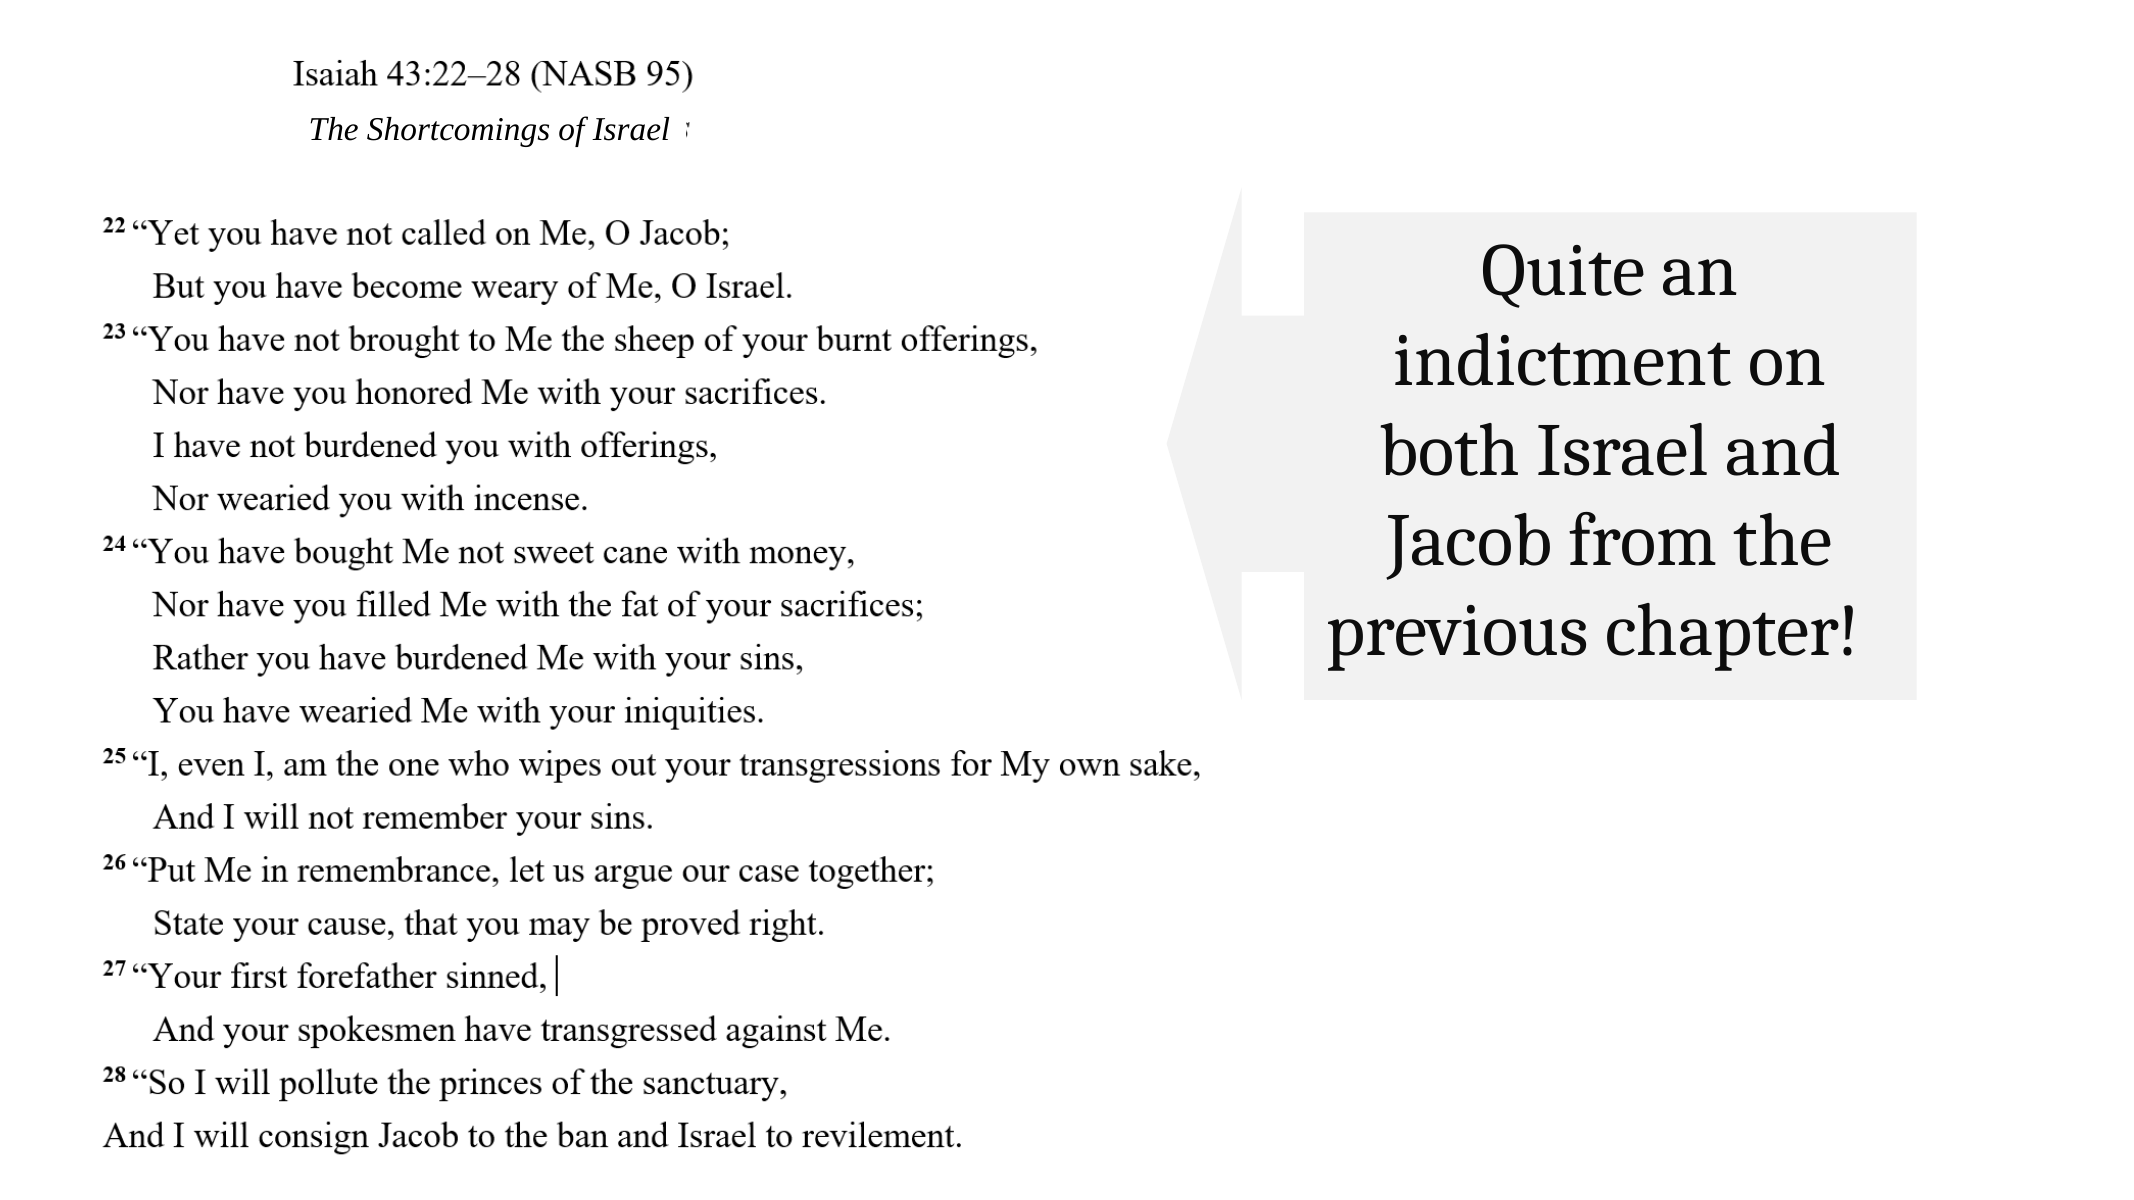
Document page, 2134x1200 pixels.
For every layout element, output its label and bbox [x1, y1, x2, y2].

picture [28, 14, 1305, 1188]
text_box [1166, 187, 1917, 701]
